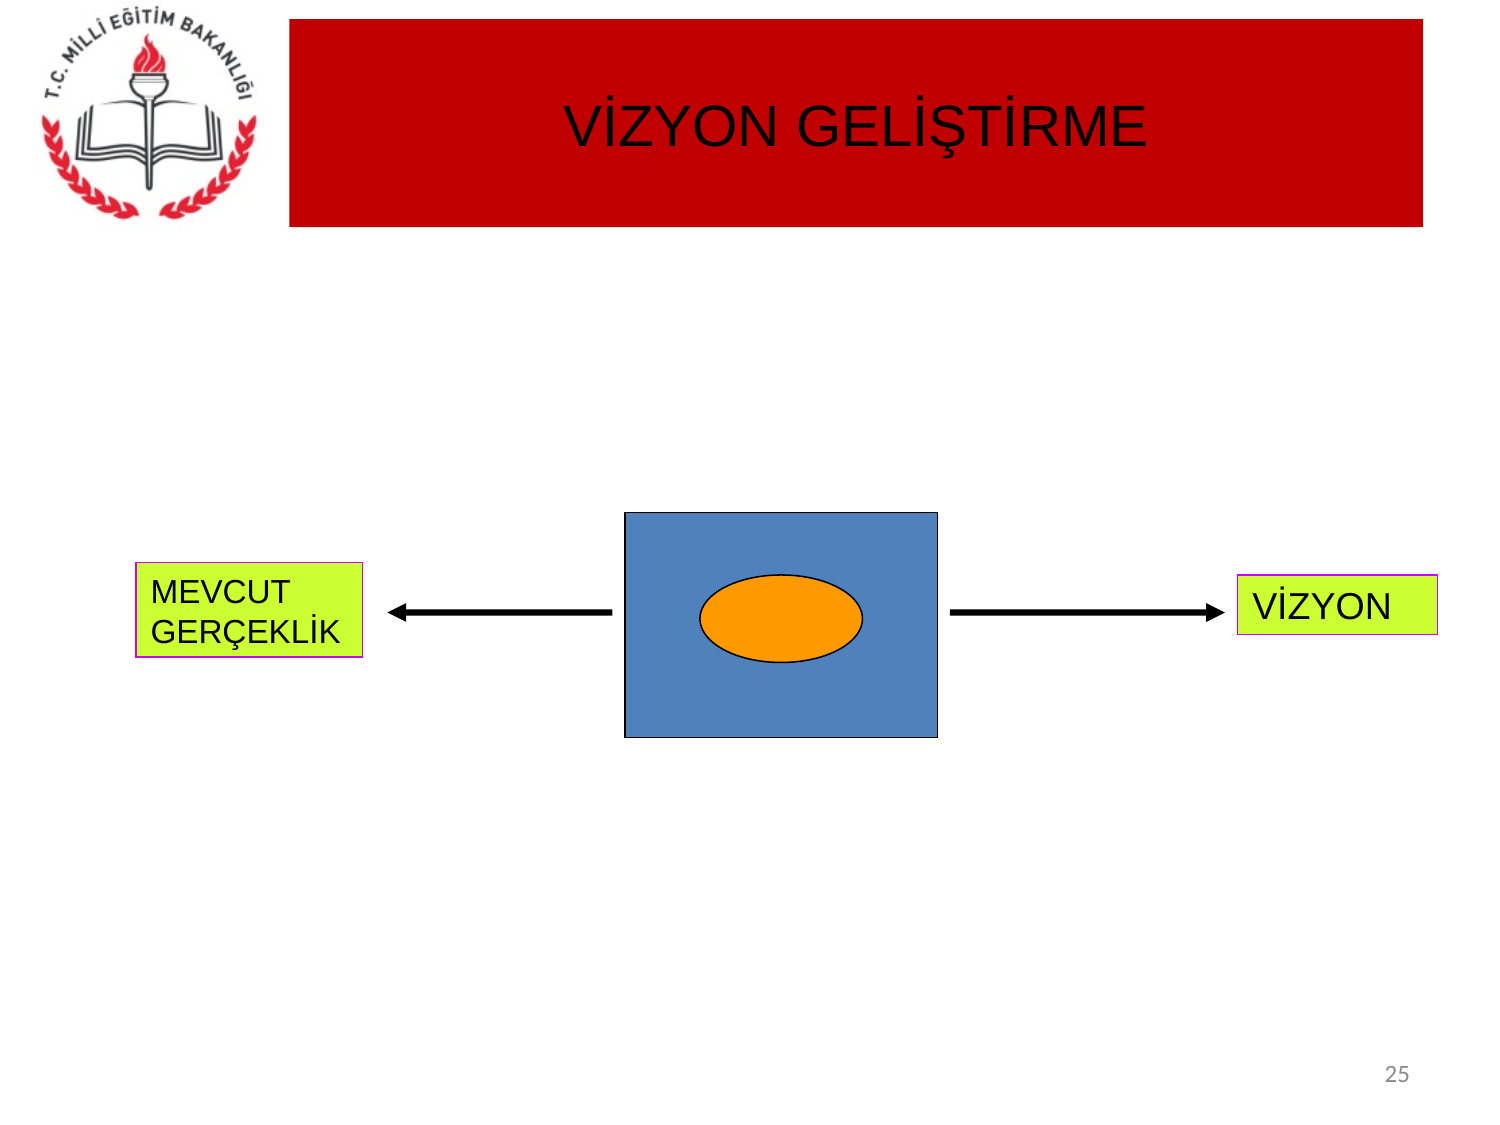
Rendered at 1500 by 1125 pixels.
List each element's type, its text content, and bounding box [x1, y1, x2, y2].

text_box [699, 574, 863, 663]
text_box MEVCUT GERÇEKLİK [135, 562, 363, 657]
text_box [624, 512, 938, 738]
text_box [387, 606, 613, 619]
text_box VİZYON GELİŞTİRME [289, 19, 1424, 228]
text_box [949, 606, 1225, 619]
slide_number 25 [1074, 1042, 1425, 1103]
picture [33, 0, 267, 232]
text_box VİZYON [1237, 574, 1438, 635]
